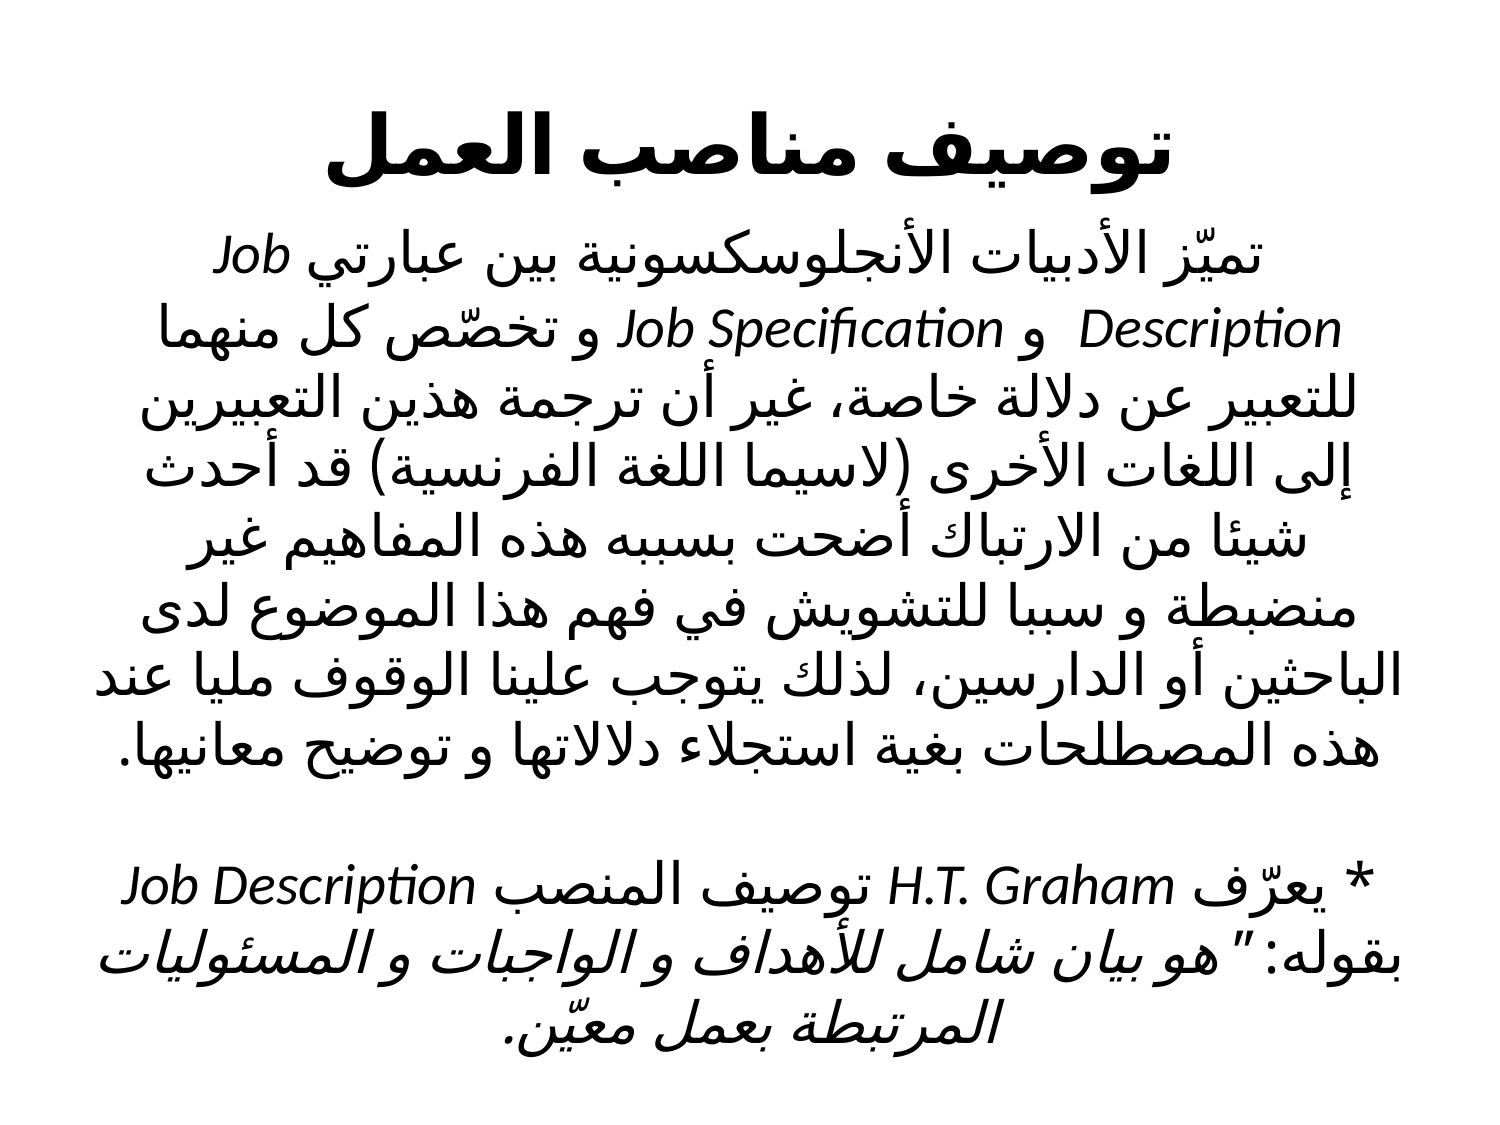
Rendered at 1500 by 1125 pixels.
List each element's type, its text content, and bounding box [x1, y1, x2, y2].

title توصيف مناصب العمل تميّز الأدبيات الأنجلوسكسونية بين عبارتي Job Description و Job Specification و تخصّص كل منهما للتعبير عن دلالة خاصة، غير أن ترجمة هذين التعبيرين إلى اللغات الأخرى (لاسيما اللغة الفرنسية) قد أحدث شيئا من الارتباك أضحت بسببه هذه المفاهيم غير منضبطة و سببا للتشويش في فهم هذا الموضوع لدى الباحثين أو الدارسين، لذلك يتوجب علينا الوقوف مليا عند هذه المصطلحات بغية استجلاء دلالاتها و توضيح معانيها. * يعرّف H.T. Graham توصيف المنصب Job Description بقوله: "هو بيان شامل للأهداف و الواجبات و المسئوليات المرتبطة بعمل معيّن. [75, 45, 1425, 1102]
